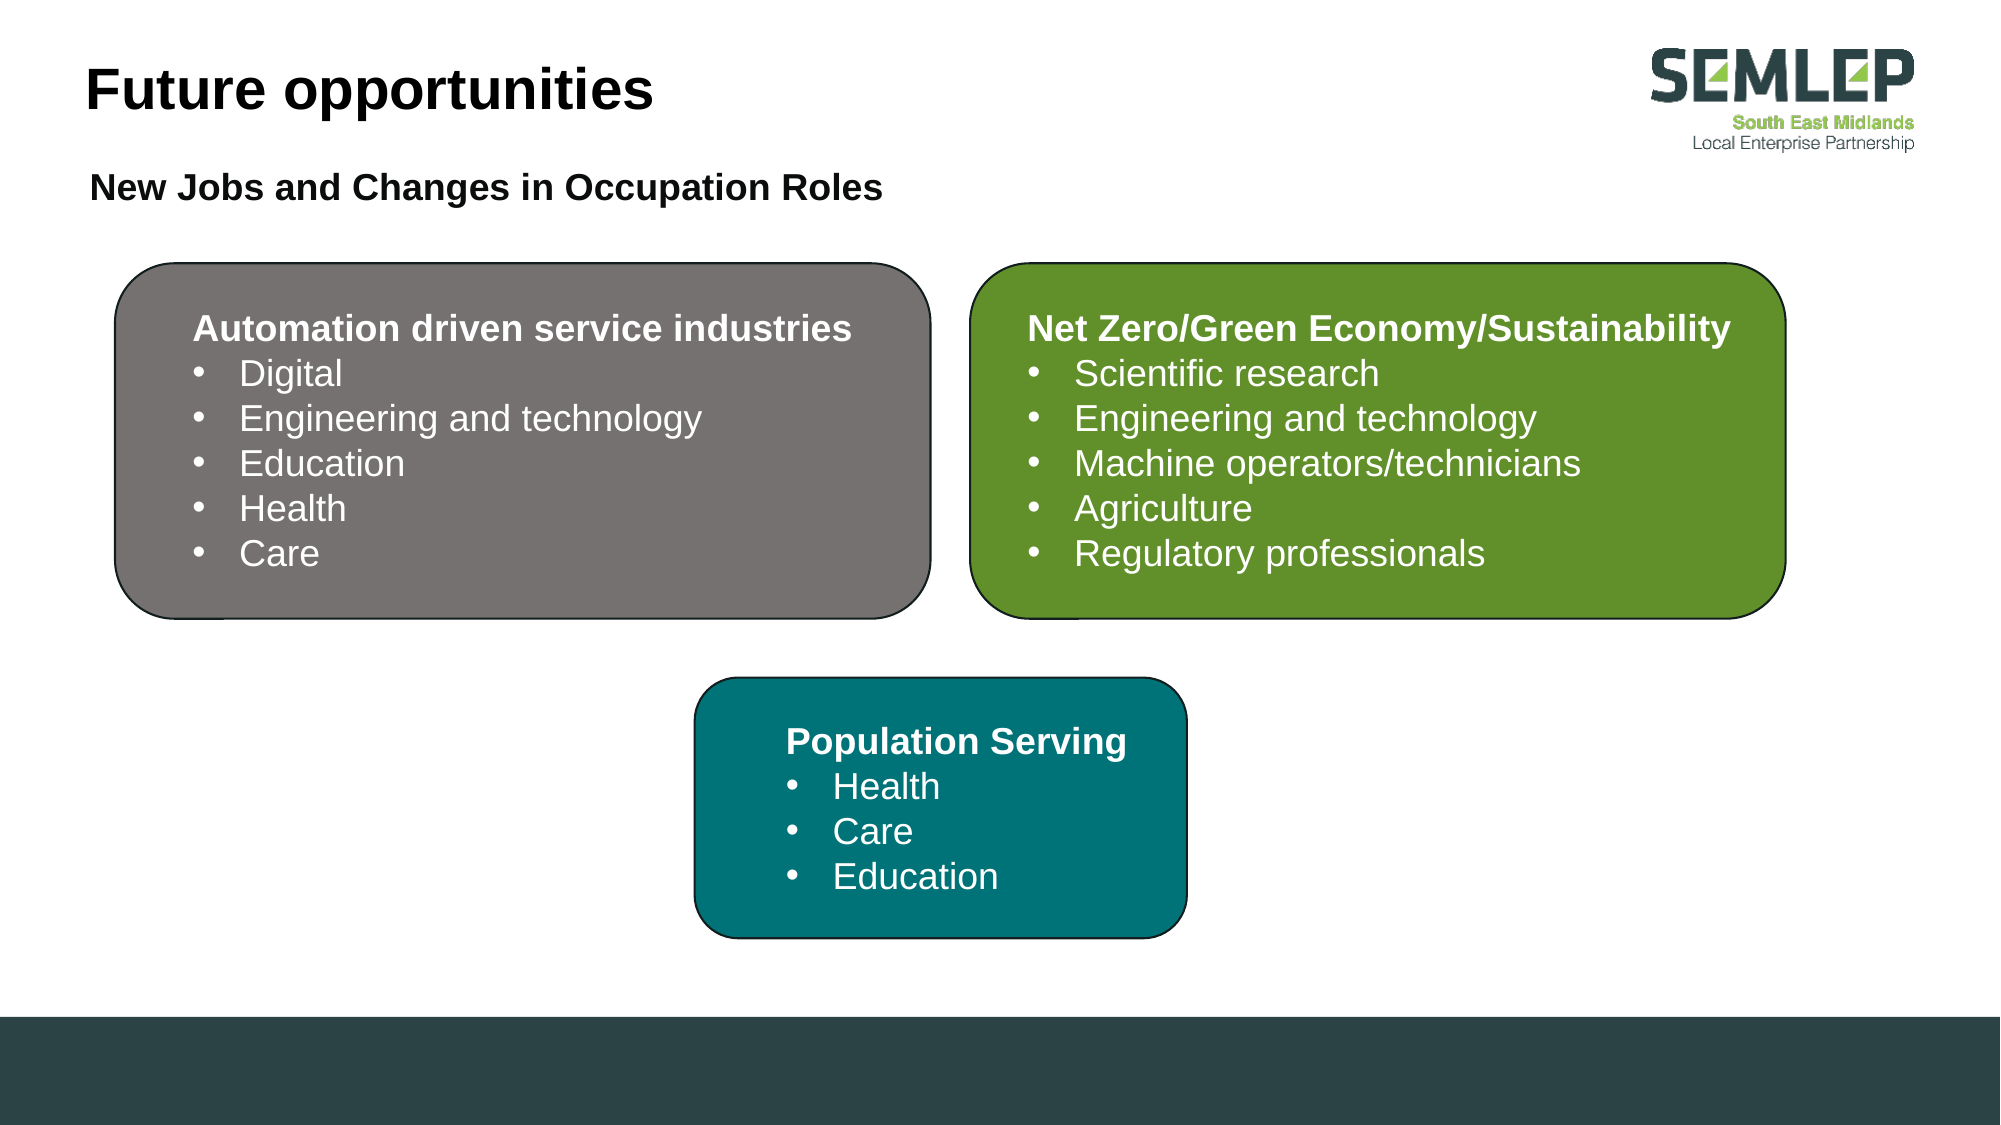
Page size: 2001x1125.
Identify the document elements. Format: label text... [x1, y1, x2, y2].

picture [1651, 48, 1914, 153]
text_box [693, 676, 1188, 940]
text_box Population Serving Health Care Education [771, 709, 1143, 905]
text_box Net Zero/Green Economy/Sustainability Scientific research Engineering and technology Machine operators/technicians Agriculture Regulatory professionals [1012, 297, 1800, 582]
text_box Automation driven service industries Digital Engineering and technology Education Health Care [177, 297, 868, 582]
text_box [113, 262, 932, 620]
text_box [969, 262, 1783, 620]
text_box Future opportunities [70, 44, 1071, 129]
text_box New Jobs and Changes in Occupation Roles [74, 155, 910, 215]
